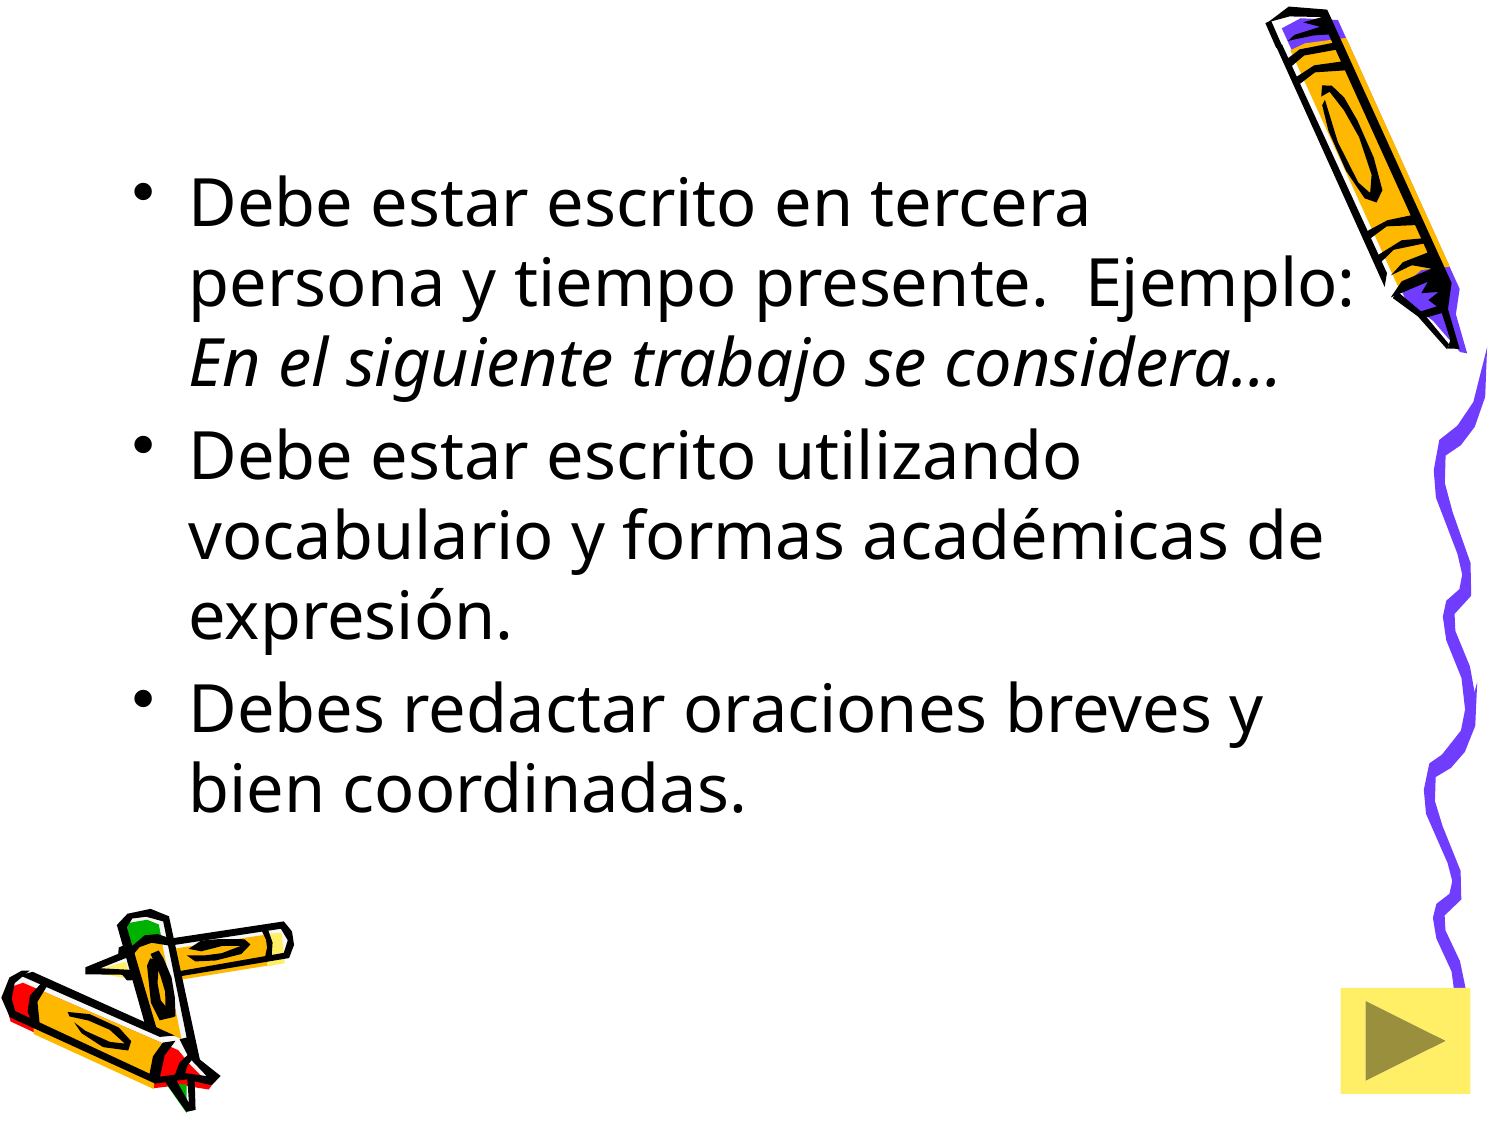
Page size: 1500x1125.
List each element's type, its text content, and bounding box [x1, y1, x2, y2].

text_box [1340, 987, 1471, 1094]
list Debe estar escrito en tercera persona y tiempo presente. Ejemplo: En el siguiente trabajo se considera… Debe estar escrito utilizando vocabulario y formas académicas de expresión. Debes redactar oraciones breves y bien coordinadas. [116, 152, 1380, 753]
